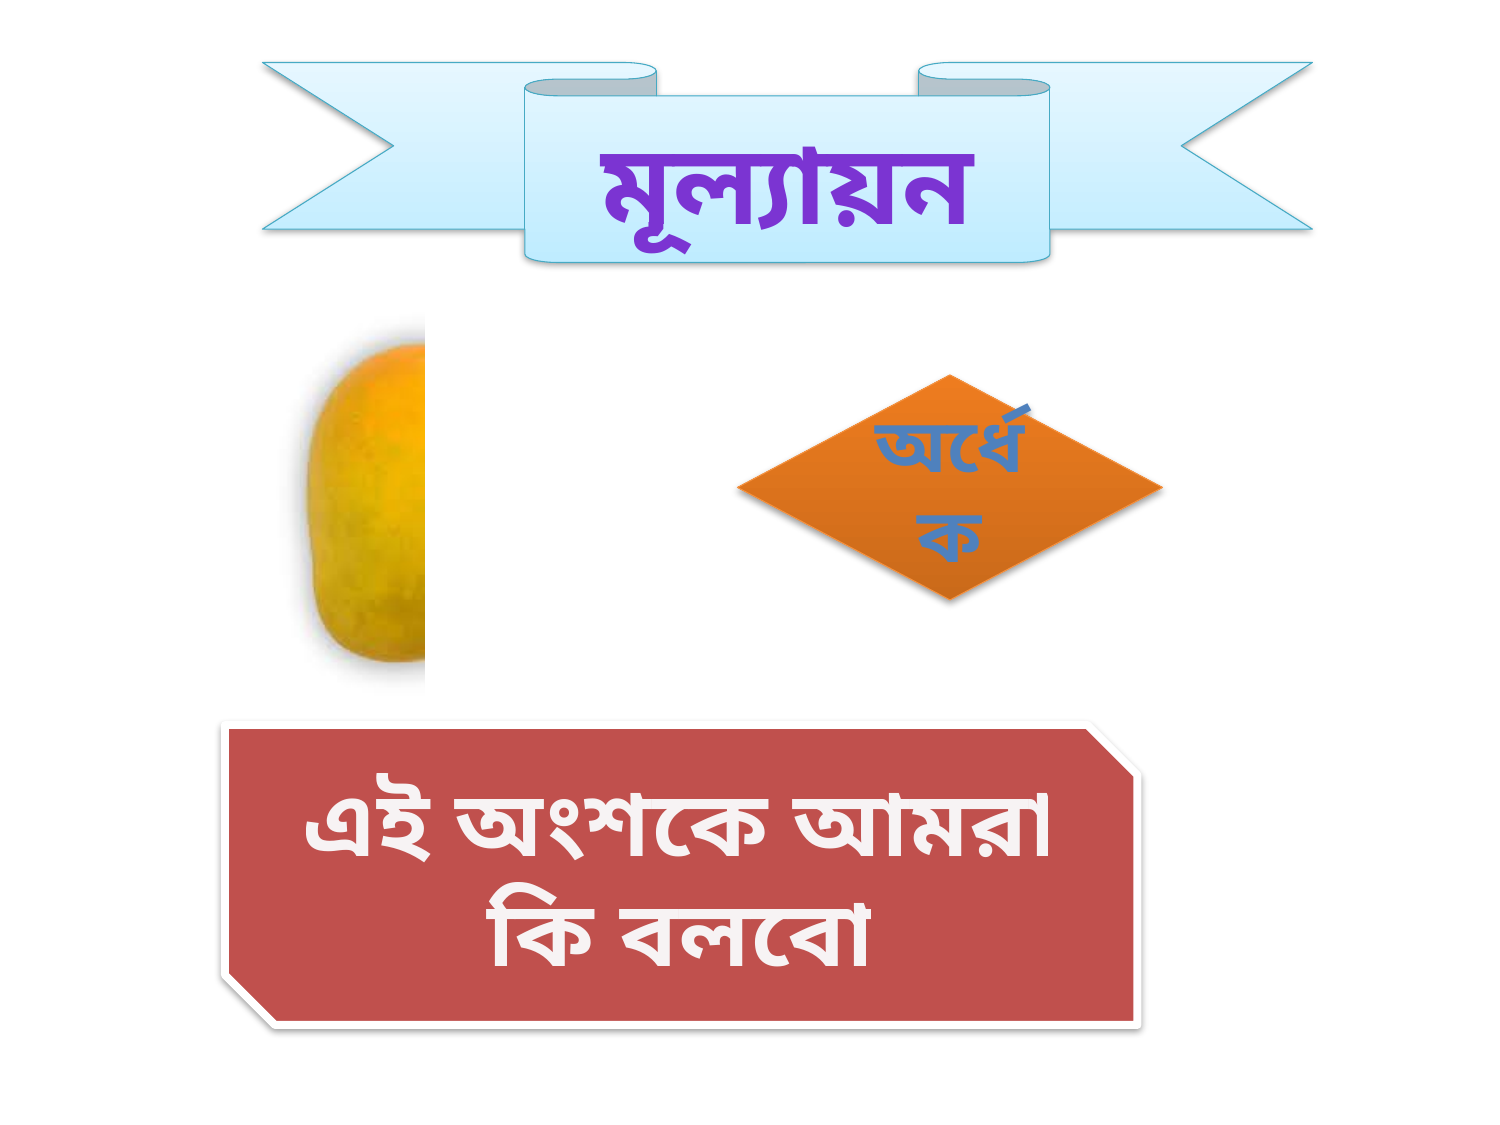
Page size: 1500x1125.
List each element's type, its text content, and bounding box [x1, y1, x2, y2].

picture [274, 312, 425, 697]
text_box মূল্যায়ন [261, 61, 1313, 264]
text_box অর্ধেক [736, 374, 1164, 601]
text_box এই অংশকে আমরা কি বলবো [220, 720, 1142, 1029]
